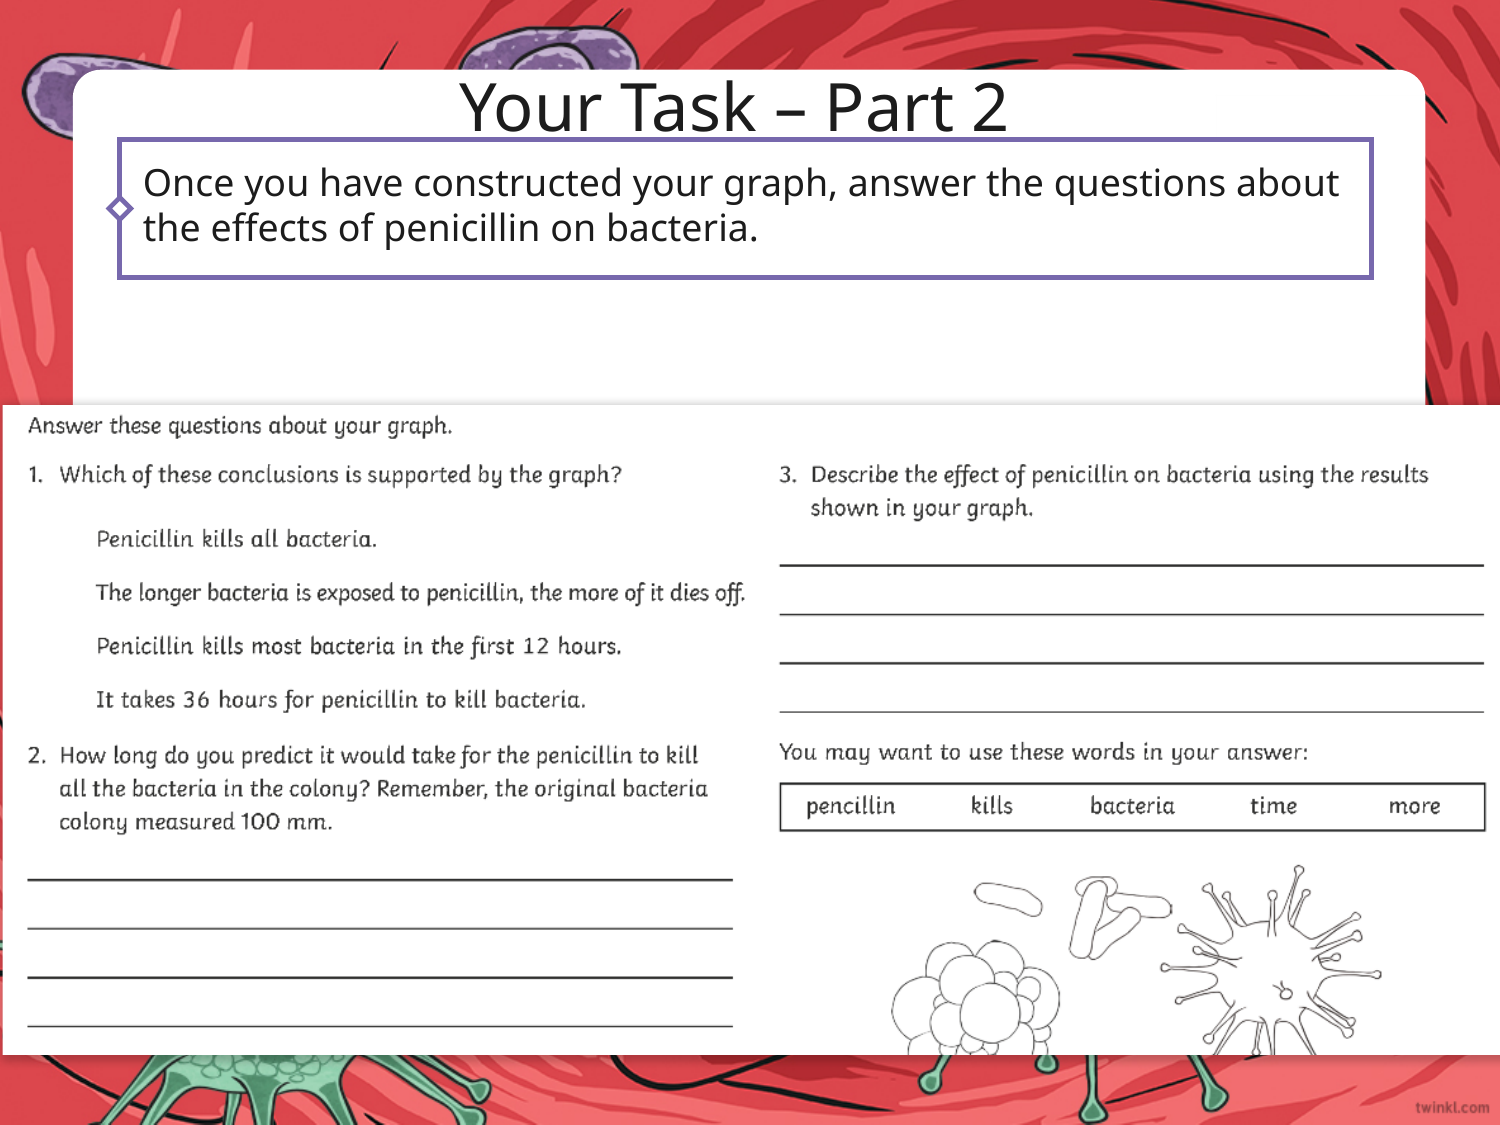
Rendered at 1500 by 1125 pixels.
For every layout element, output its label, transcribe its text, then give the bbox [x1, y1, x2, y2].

text_box Your Task – Part 2 [108, 57, 1361, 153]
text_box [111, 139, 1372, 278]
picture [0, 0, 1500, 1125]
